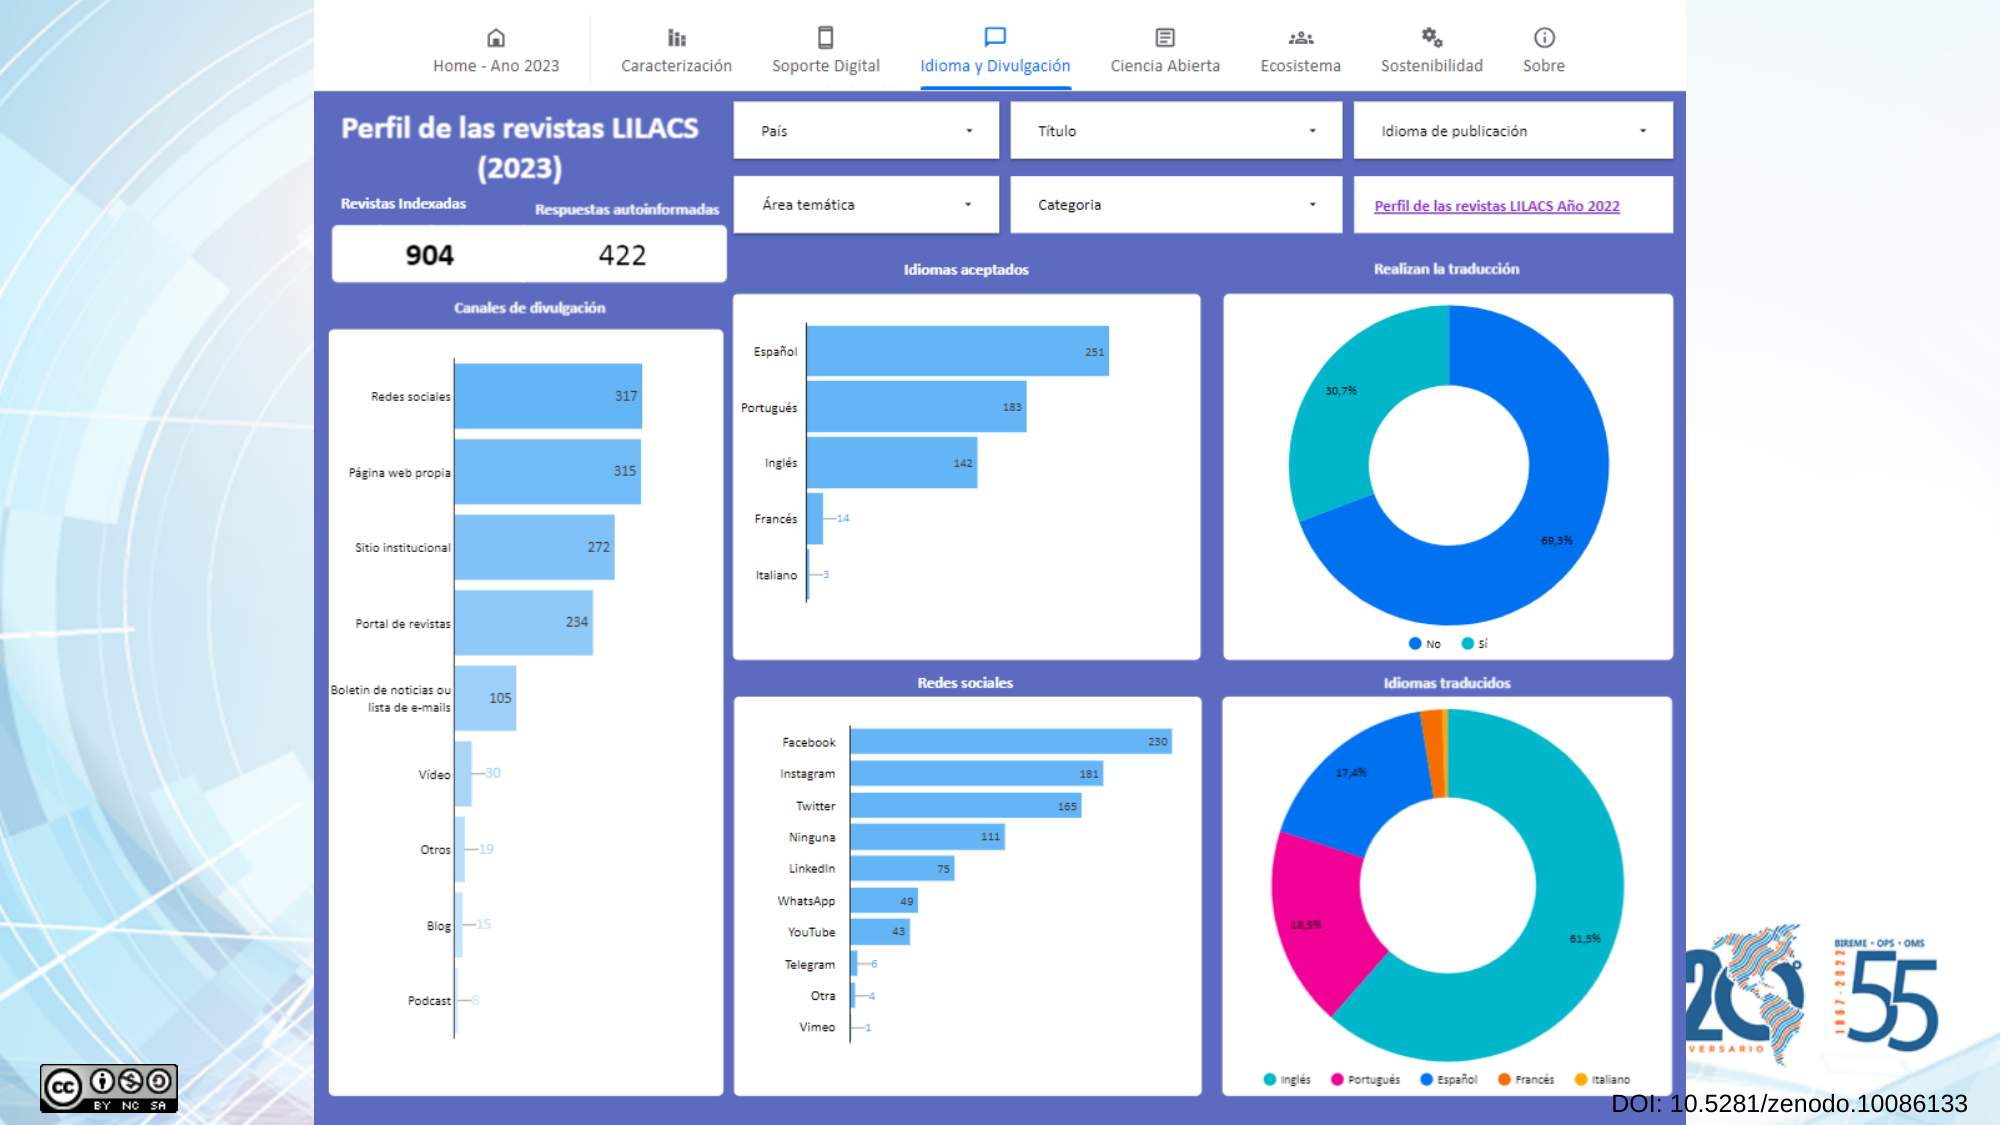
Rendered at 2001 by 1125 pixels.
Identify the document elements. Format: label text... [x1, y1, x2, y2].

text_box DOI: 10.5281/zenodo.10086133 [1691, 1079, 1985, 1125]
picture [0, 0, 2001, 1125]
